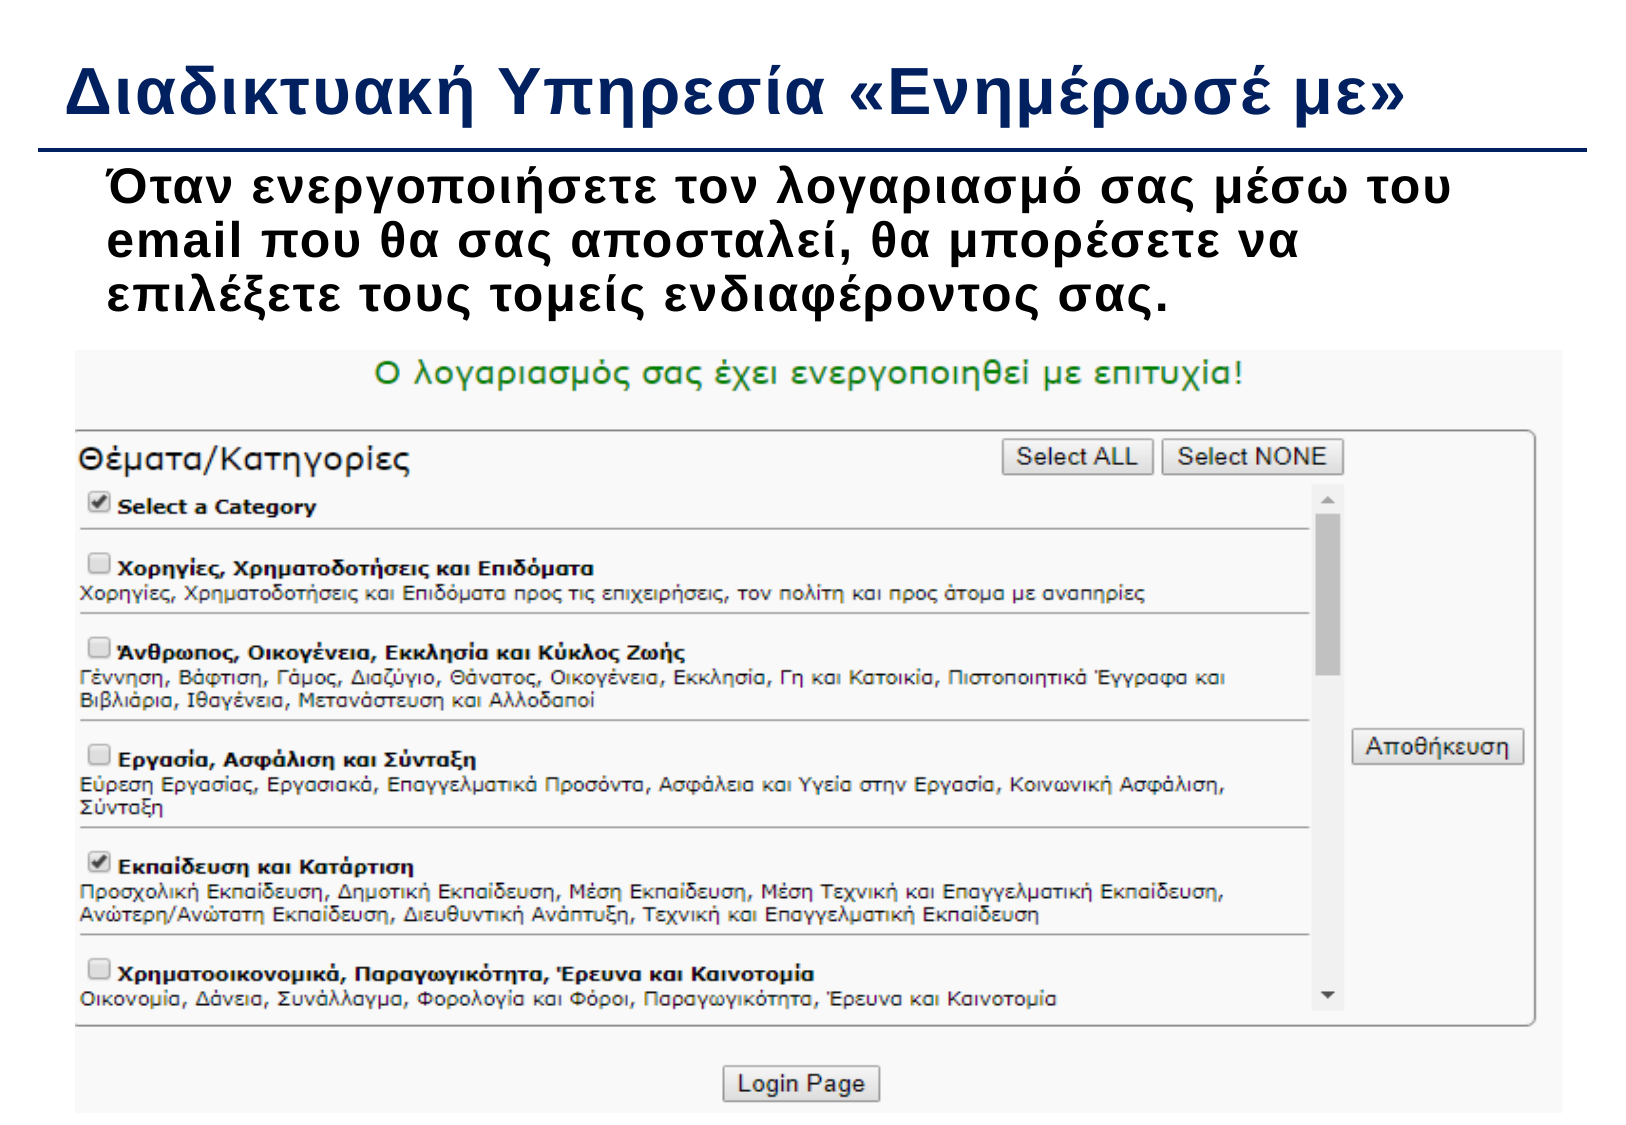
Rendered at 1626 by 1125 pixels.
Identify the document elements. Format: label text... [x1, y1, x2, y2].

title Όταν ενεργοποιήσετε τον λογαριασμό σας μέσω του email που θα σας αποσταλεί, θα μπορέσετε να επιλέξετε τους τομείς ενδιαφέροντος σας. [91, 200, 1554, 348]
picture [74, 349, 1563, 1114]
text_box Διαδικτυακή Υπηρεσία «Ενημέρωσέ με» [50, 49, 1500, 151]
